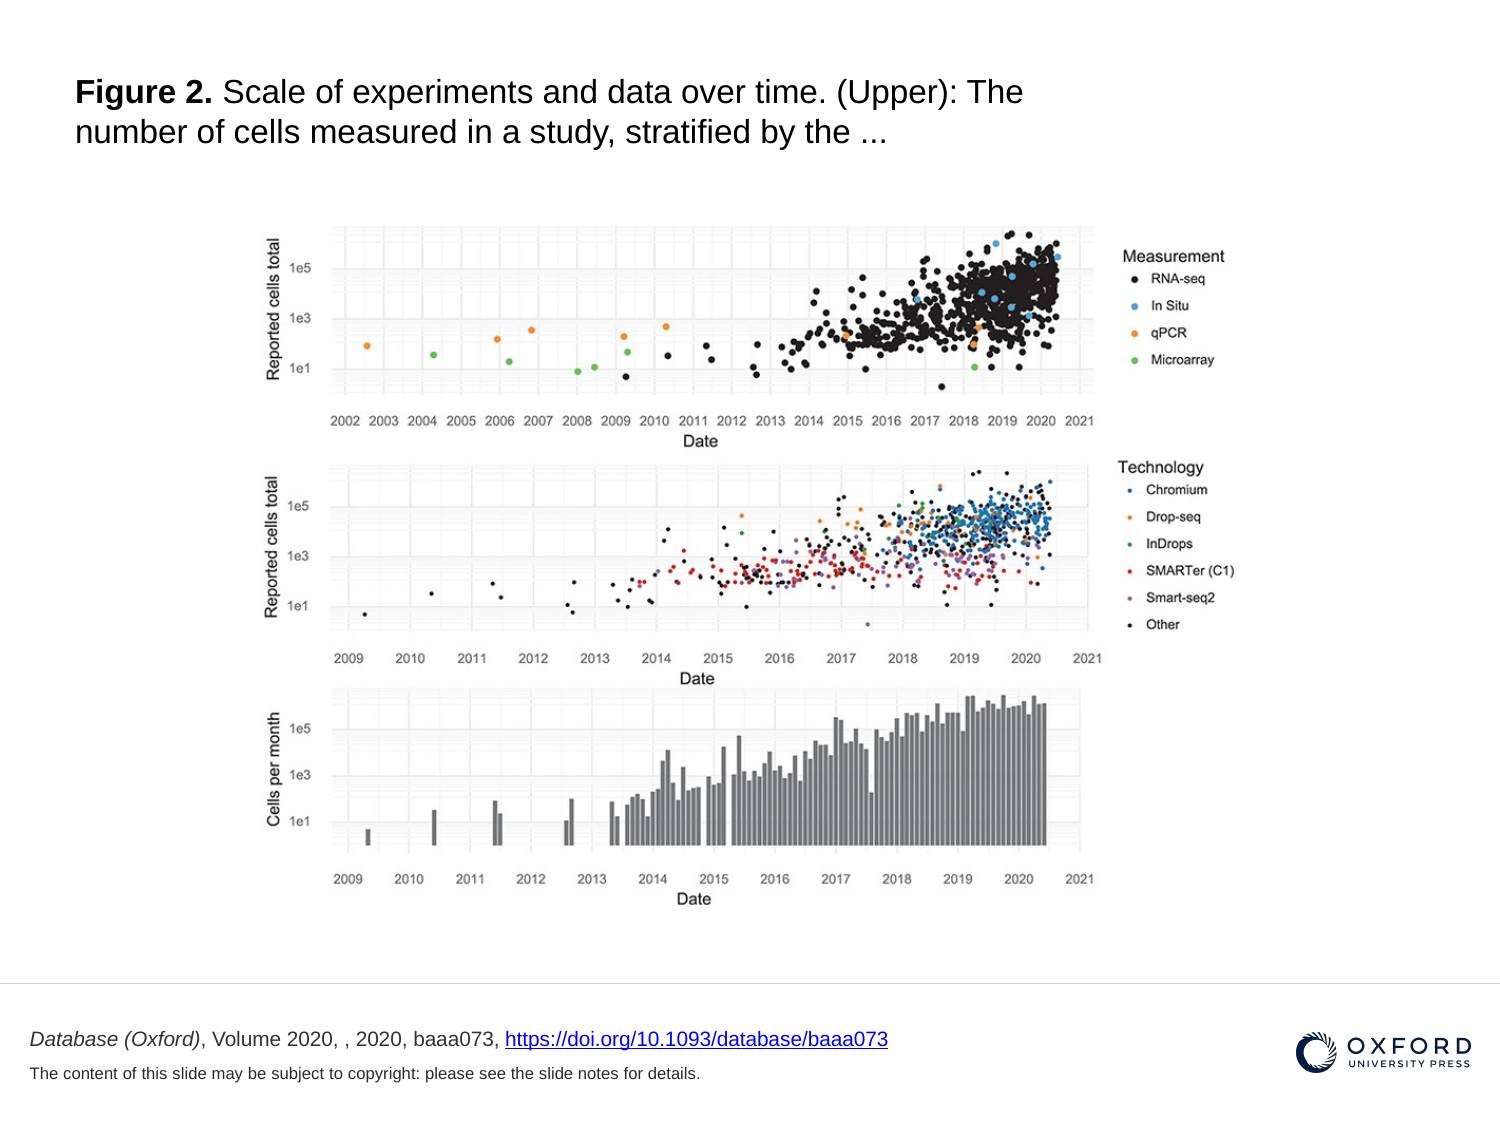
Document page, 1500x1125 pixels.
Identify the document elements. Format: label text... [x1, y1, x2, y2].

picture [262, 224, 1238, 908]
footer Database (Oxford), Volume 2020, , 2020, baaa073, https://doi.org/10.1093/database/baaa073 The content of this slide may be subject to copyright: please see the slide notes for details. [0, 983, 1260, 1125]
picture [1296, 1032, 1471, 1073]
title Figure 2. Scale of experiments and data over time. (Upper): The number of cells measured in a study, stratified by the ... [75, 69, 1078, 171]
